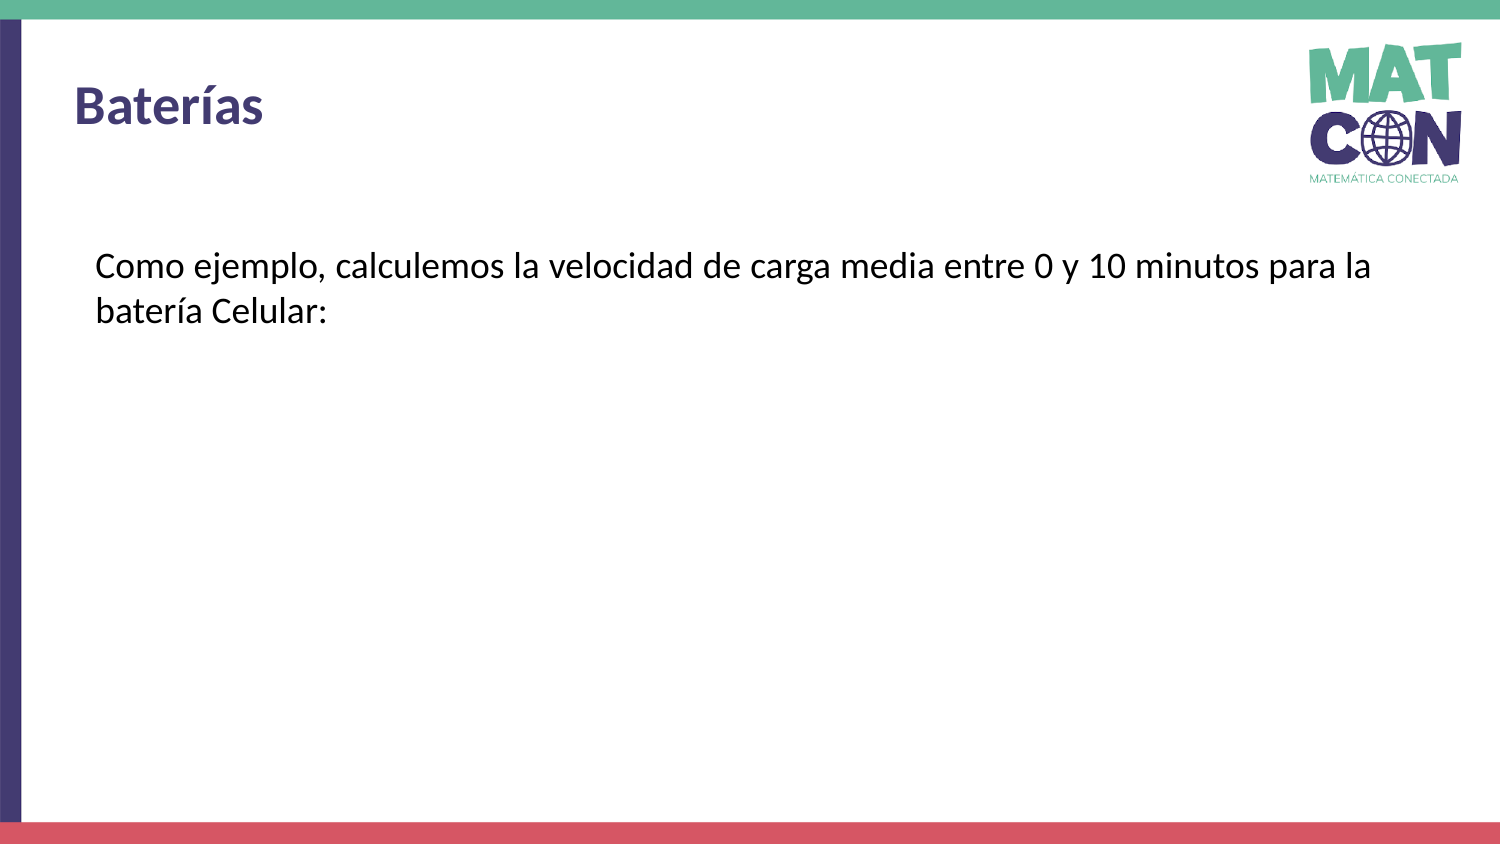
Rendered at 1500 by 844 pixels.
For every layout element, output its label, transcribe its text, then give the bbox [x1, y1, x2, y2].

picture [0, 0, 1500, 844]
text_box Baterías [63, 62, 1247, 142]
